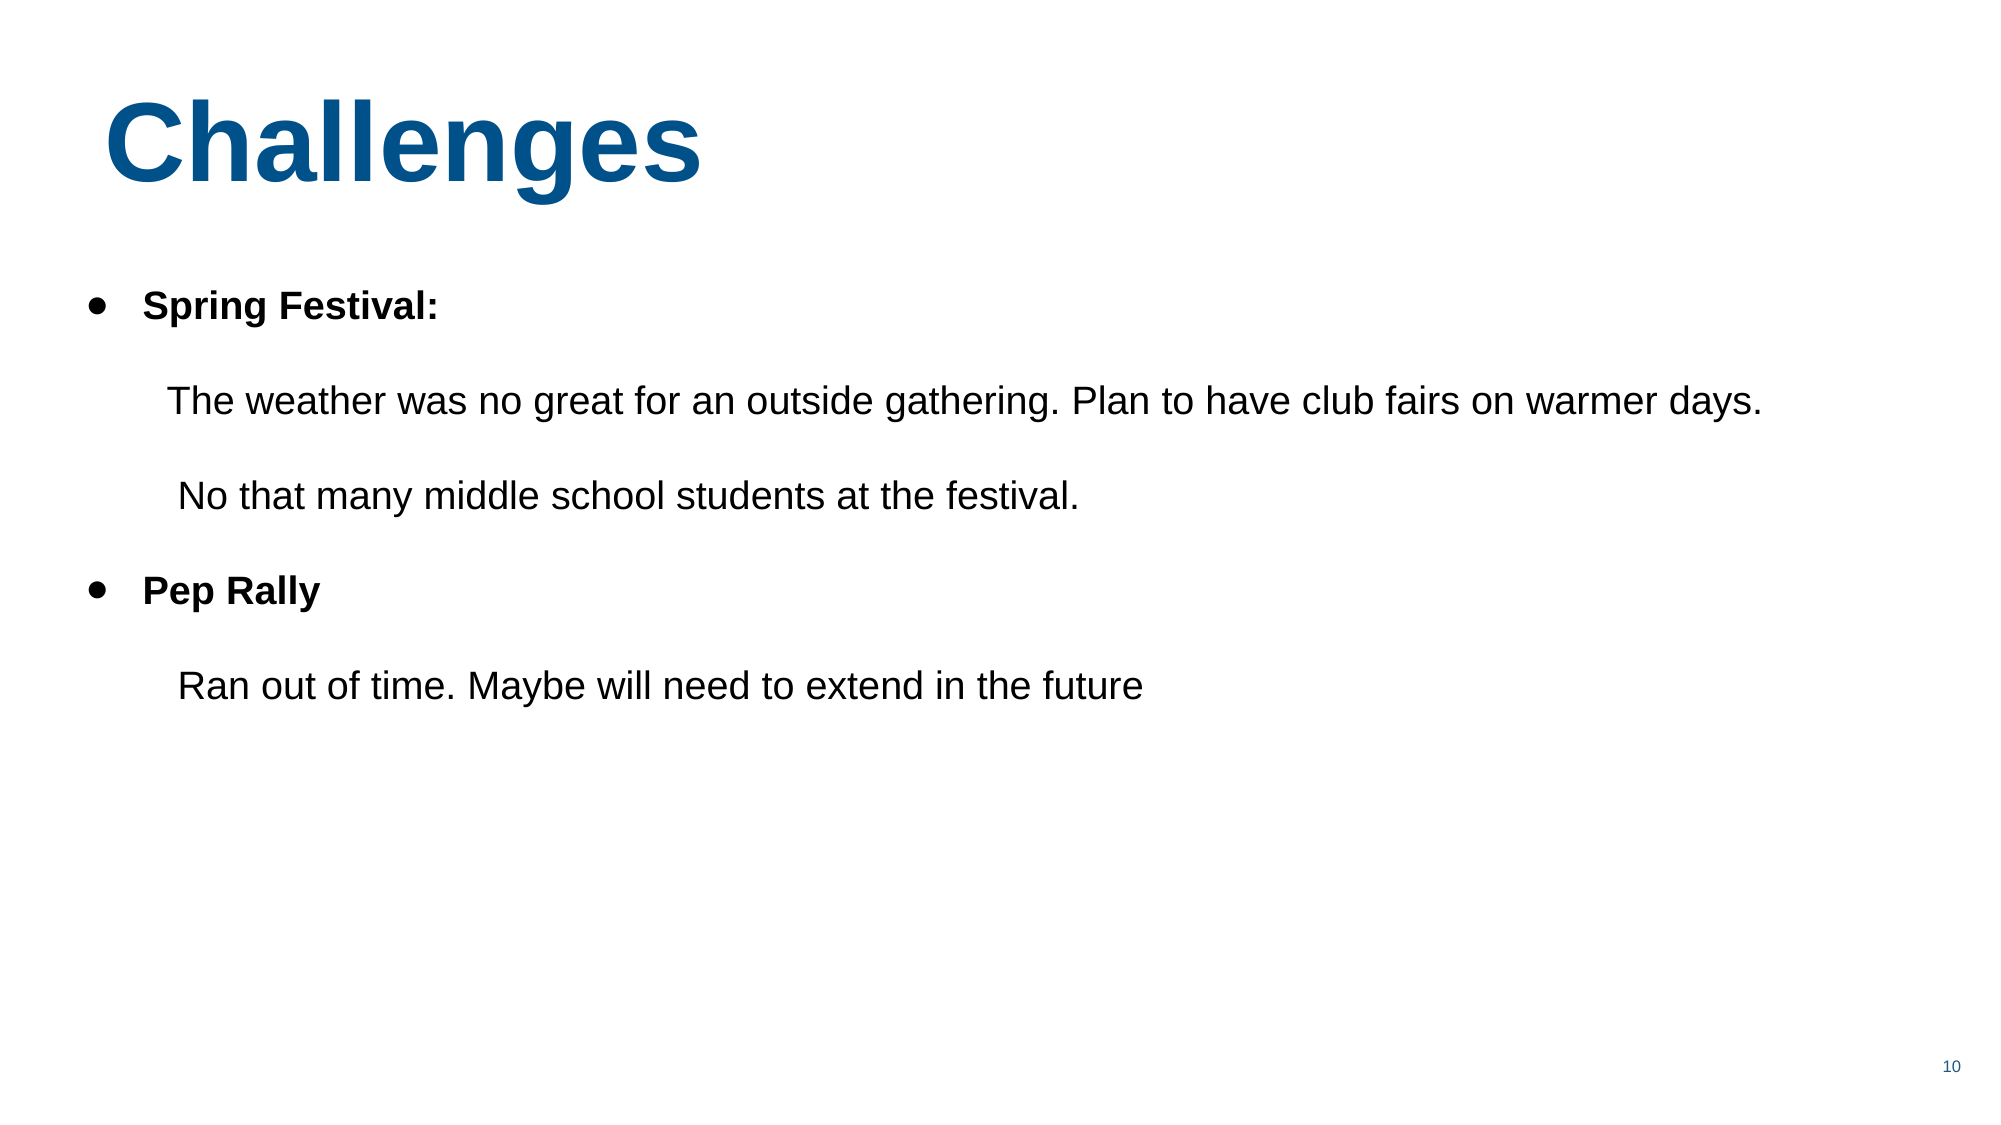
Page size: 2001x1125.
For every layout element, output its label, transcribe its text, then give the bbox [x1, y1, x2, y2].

slide_number ‹#› [1926, 1036, 1977, 1097]
text_box Challenges [104, 69, 1171, 200]
text_box Spring Festival: The weather was no great for an outside gathering. Plan to have club fairs on warmer days. No that many middle school students at the festival. Pep Rally Ran out of time. Maybe will need to extend in the future [67, 130, 1908, 995]
